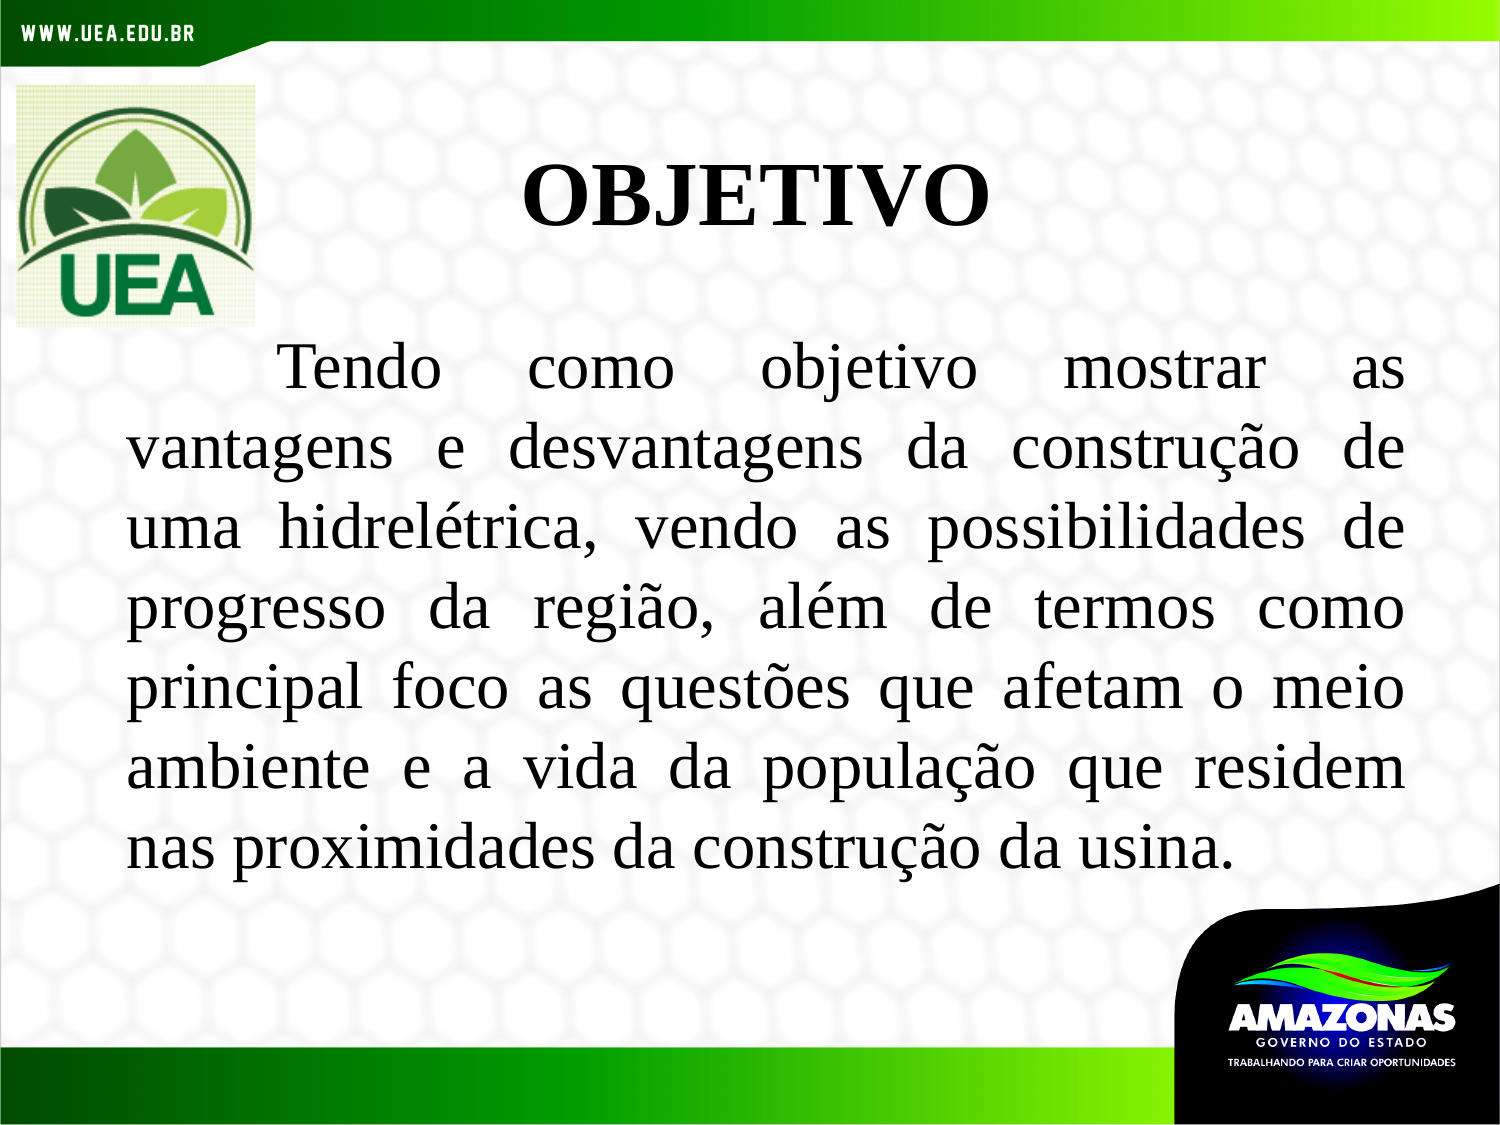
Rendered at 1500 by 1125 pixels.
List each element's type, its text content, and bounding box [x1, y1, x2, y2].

list Tendo como objetivo mostrar as vantagens e desvantagens da construção de uma hidrelétrica, vendo as possibilidades de progresso da região, além de termos como principal foco as questões que afetam o meio ambiente e a vida da população que residem nas proximidades da construção da usina. [111, 314, 1424, 918]
title OBJETIVO [81, 93, 1432, 284]
picture [0, 0, 1500, 1125]
